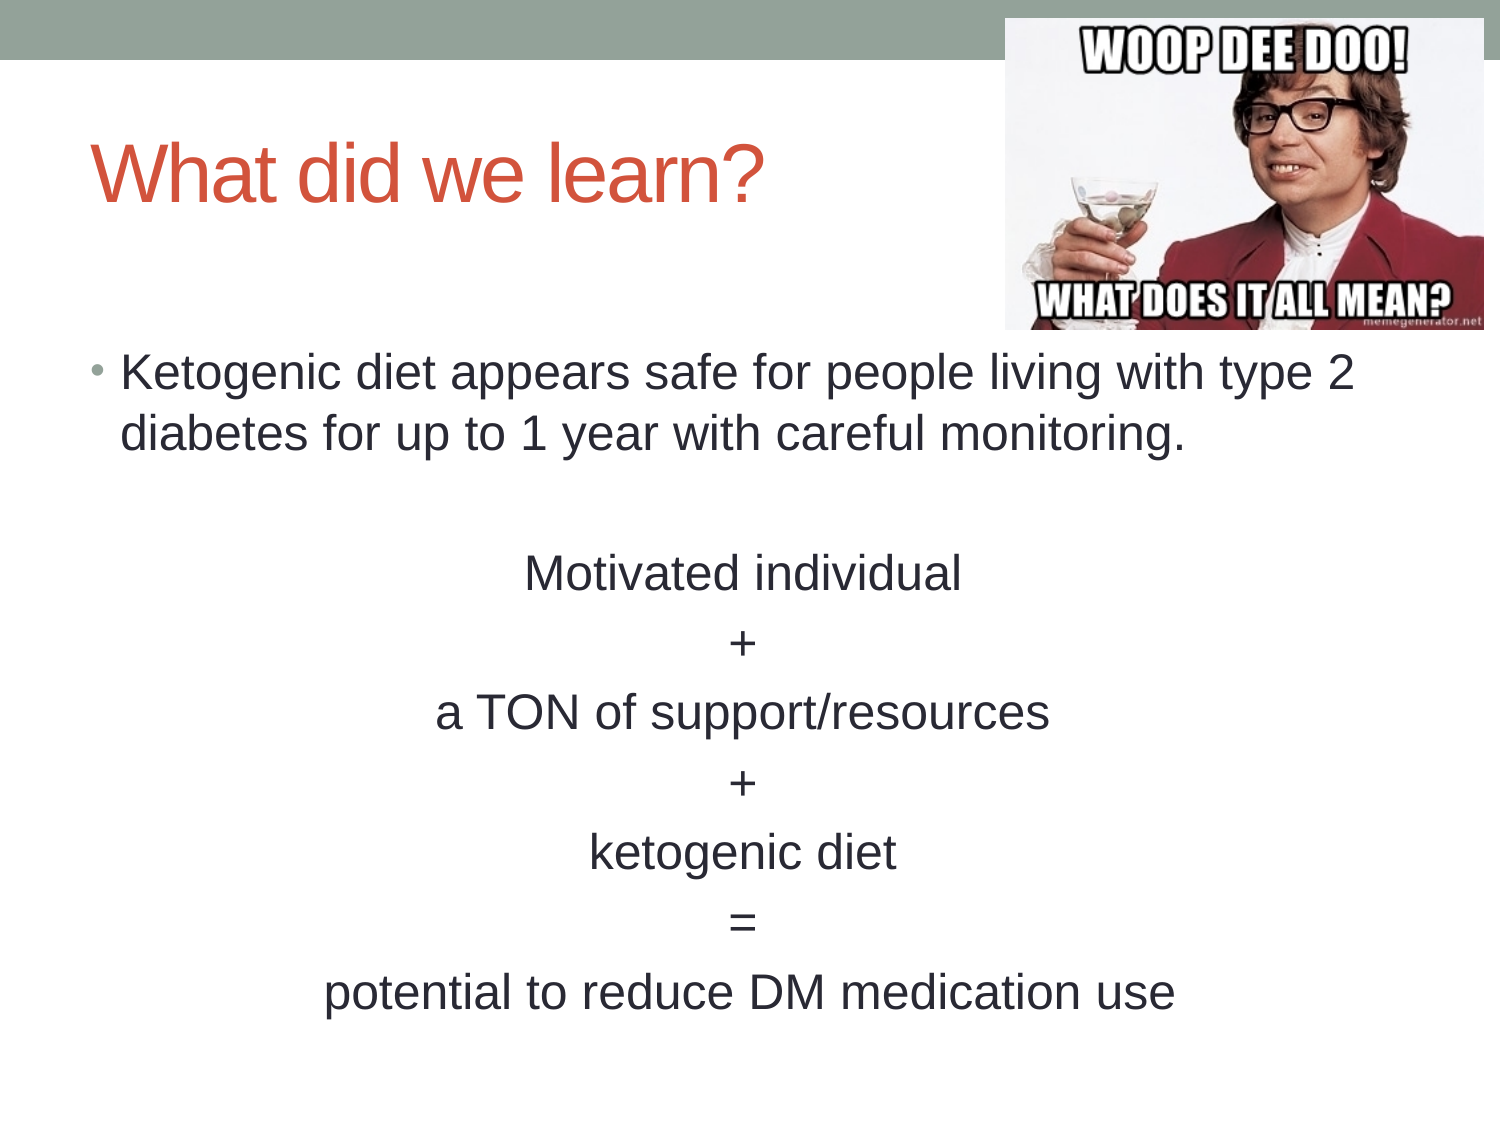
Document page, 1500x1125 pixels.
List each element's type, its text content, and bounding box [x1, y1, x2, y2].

title What did we learn? [75, 87, 1002, 250]
list Ketogenic diet appears safe for people living with type 2 diabetes for up to 1 year with careful monitoring. Motivated individual + a TON of support/resources + ketogenic diet = potential to reduce DM medication use [75, 262, 1425, 1063]
picture [1005, 17, 1484, 331]
